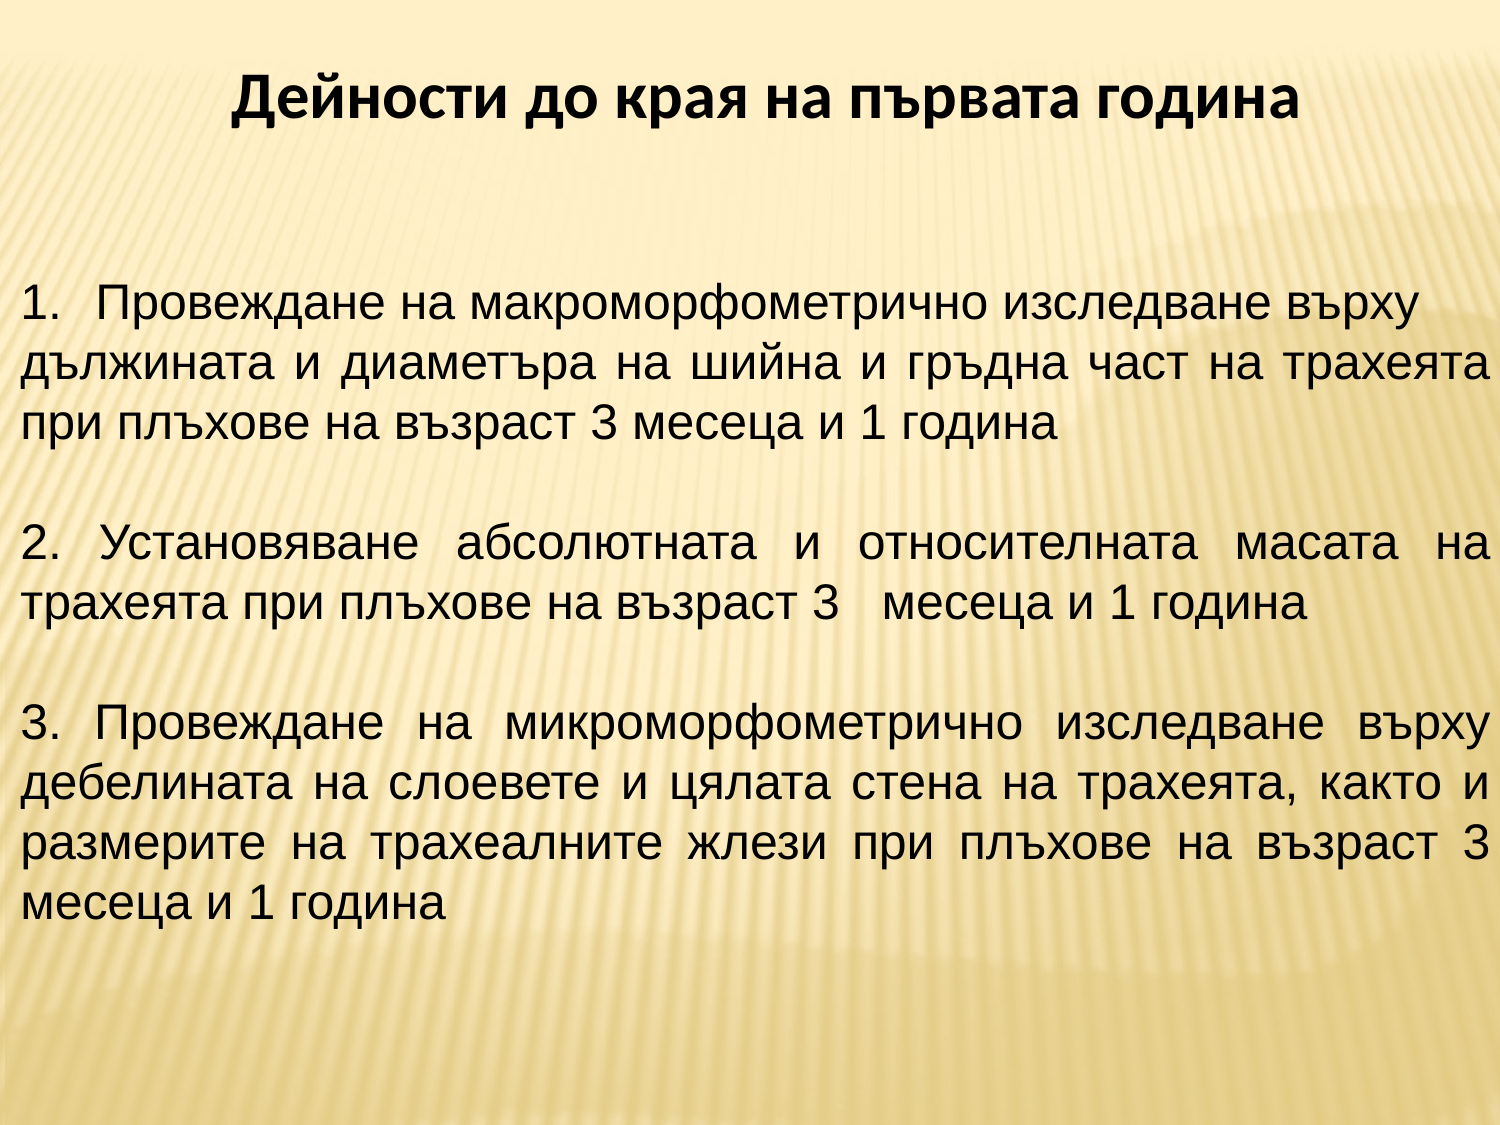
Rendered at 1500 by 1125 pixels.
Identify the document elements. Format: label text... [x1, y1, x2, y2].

text_box Дейности до края на първата година [216, 44, 1318, 140]
text_box Провеждане на макроморфометрично изследване върху дължината и диаметъра на шийна и гръдна част на трахеята при плъхове на възраст 3 месеца и 1 година 2. Установяване абсолютната и относителната масата на трахеята при плъхове на възраст 3 месеца и 1 година 3. Провеждане на микроморфометрично изследване върху дебелината на слоевете и цялата стена на трахеята, както и размерите на трахеалните жлези при плъхове на възраст 3 месеца и 1 година [5, 262, 1500, 938]
